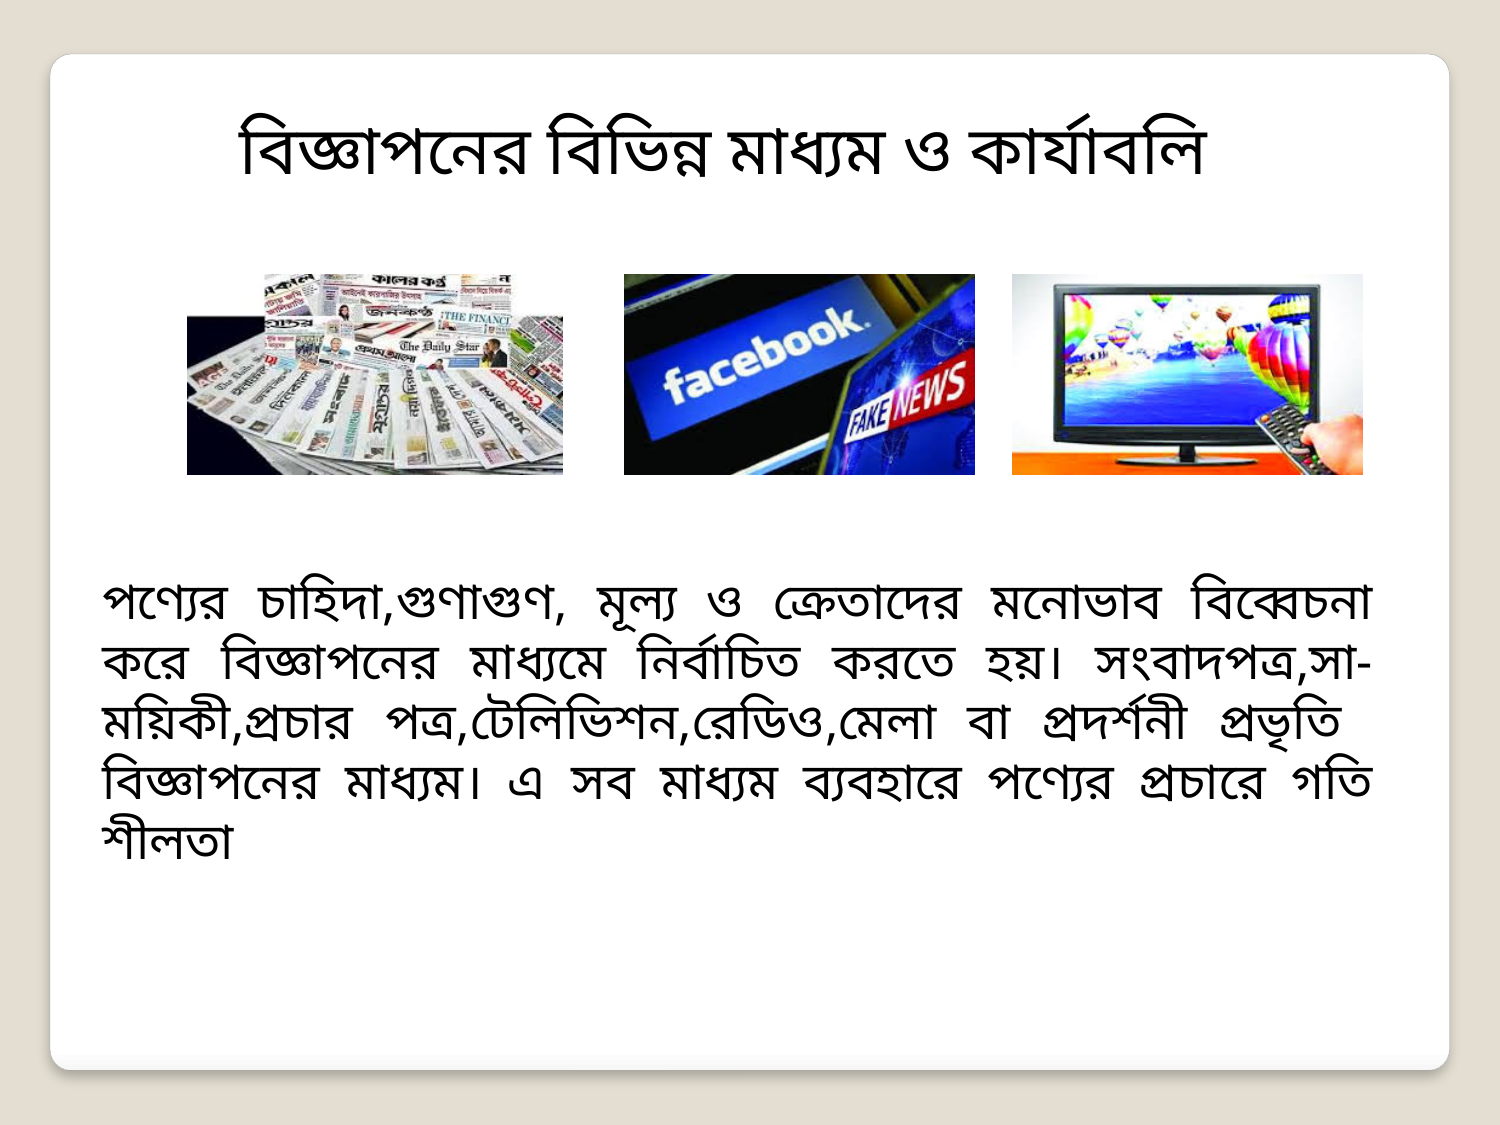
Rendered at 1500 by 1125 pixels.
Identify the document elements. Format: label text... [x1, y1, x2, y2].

picture [187, 274, 563, 476]
picture [1012, 274, 1363, 476]
picture [624, 274, 976, 476]
text_box পণ্যের চাহিদা,গুণাগুণ, মূল্য ও ক্রেতাদের মনোভাব বিব্বেচনা করে বিজ্ঞাপনের মাধ্যমে নির্বাচিত করতে হয়। সংবাদপত্র,সা-ময়িকী,প্রচার পত্র,টেলিভিশন,রেডিও,মেলা বা প্রদর্শনী প্রভৃতি বিজ্ঞাপনের মাধ্যম। এ সব মাধ্যম ব্যবহারে পণ্যের প্রচারে গতি শীলতা [87, 562, 1388, 878]
text_box বিজ্ঞাপনের বিভিন্ন মাধ্যম ও কার্যাবলি [225, 100, 1325, 196]
